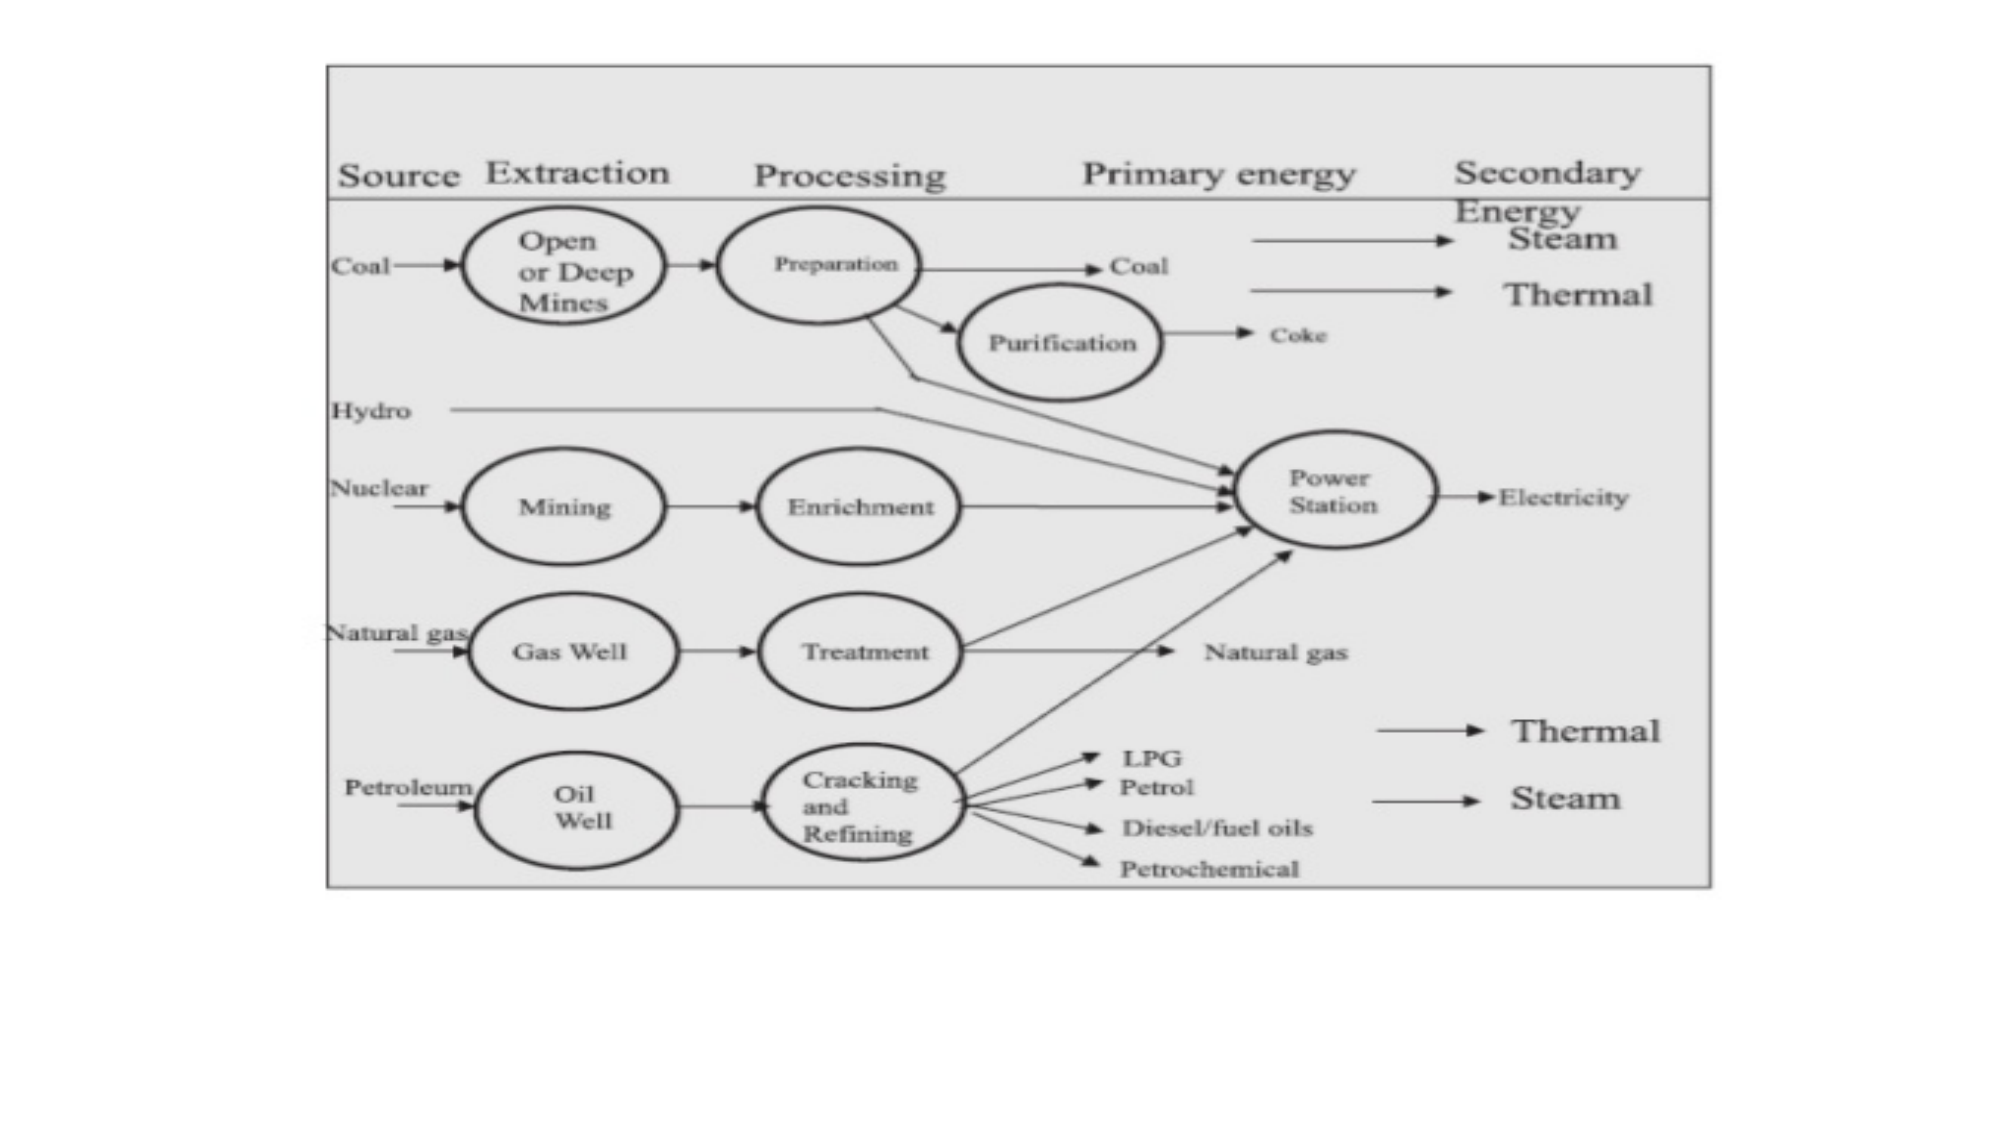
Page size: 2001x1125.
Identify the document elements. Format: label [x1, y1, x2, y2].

list [67, 16, 1952, 1014]
